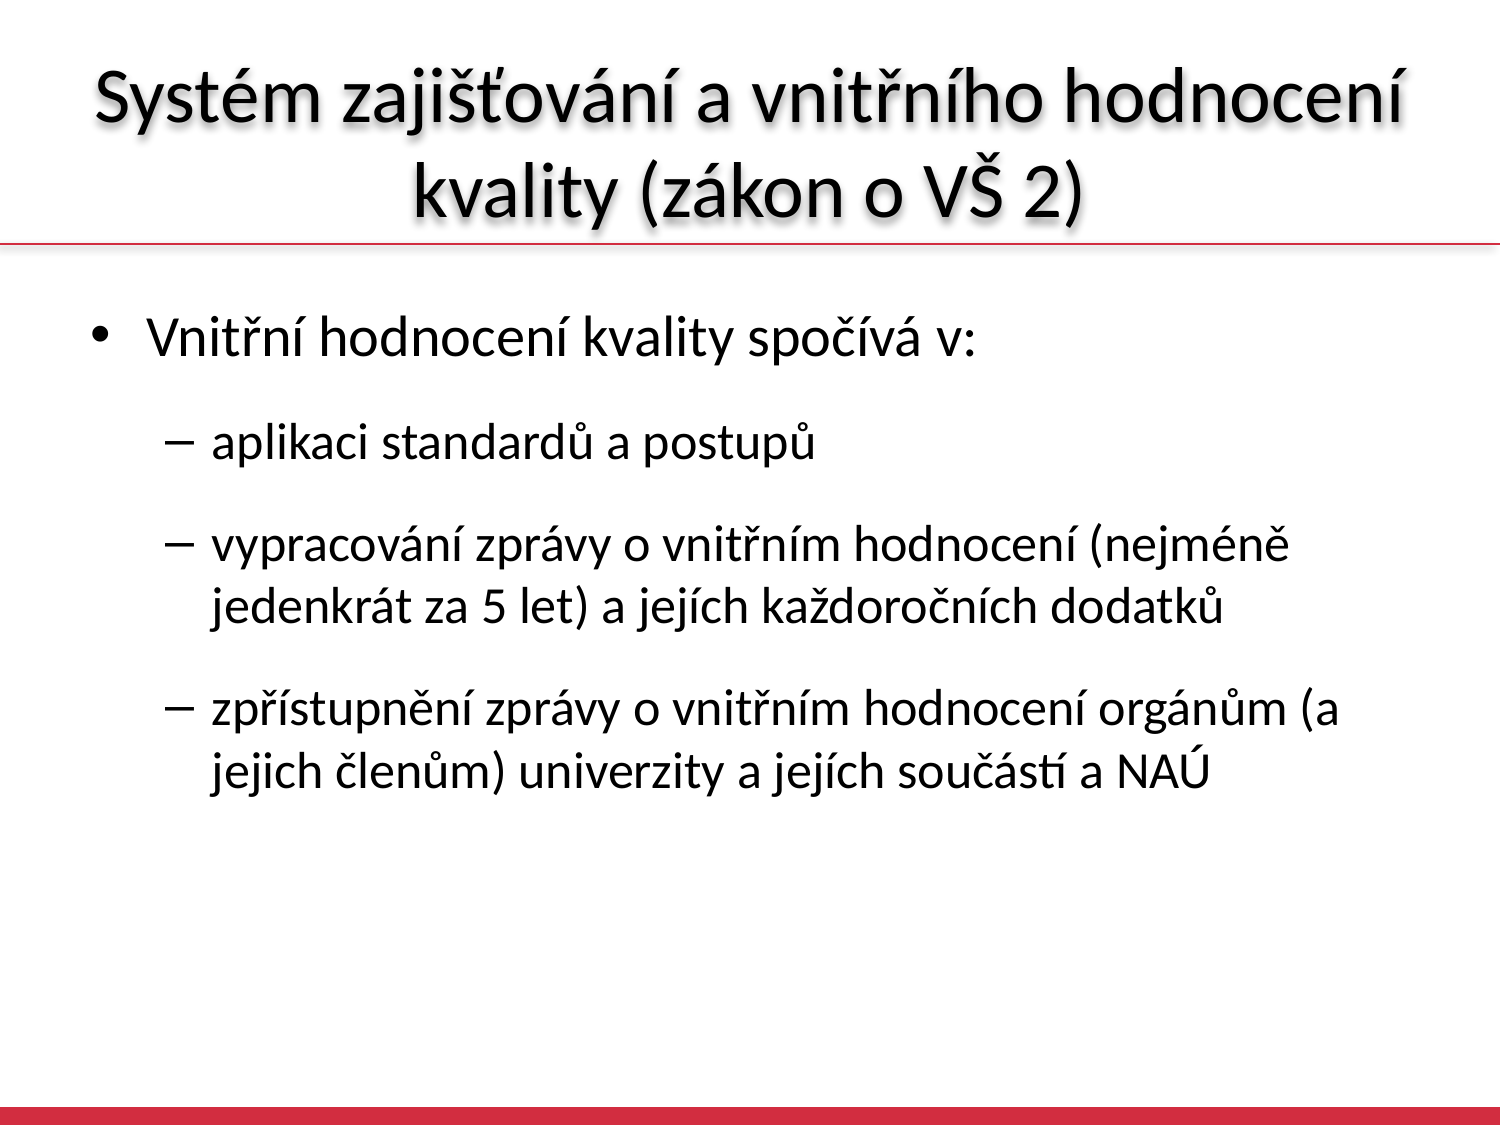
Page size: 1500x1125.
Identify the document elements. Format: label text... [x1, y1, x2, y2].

list Vnitřní hodnocení kvality spočívá v: aplikaci standardů a postupů vypracování zprávy o vnitřním hodnocení (nejméně jedenkrát za 5 let) a jejích každoročních dodatků zpřístupnění zprávy o vnitřním hodnocení orgánům (a jejich členům) univerzity a jejích součástí a NAÚ [75, 290, 1425, 1034]
title Systém zajišťování a vnitřního hodnocení kvality (zákon o VŠ 2) [75, 45, 1425, 233]
text_box [0, 1107, 1500, 1125]
